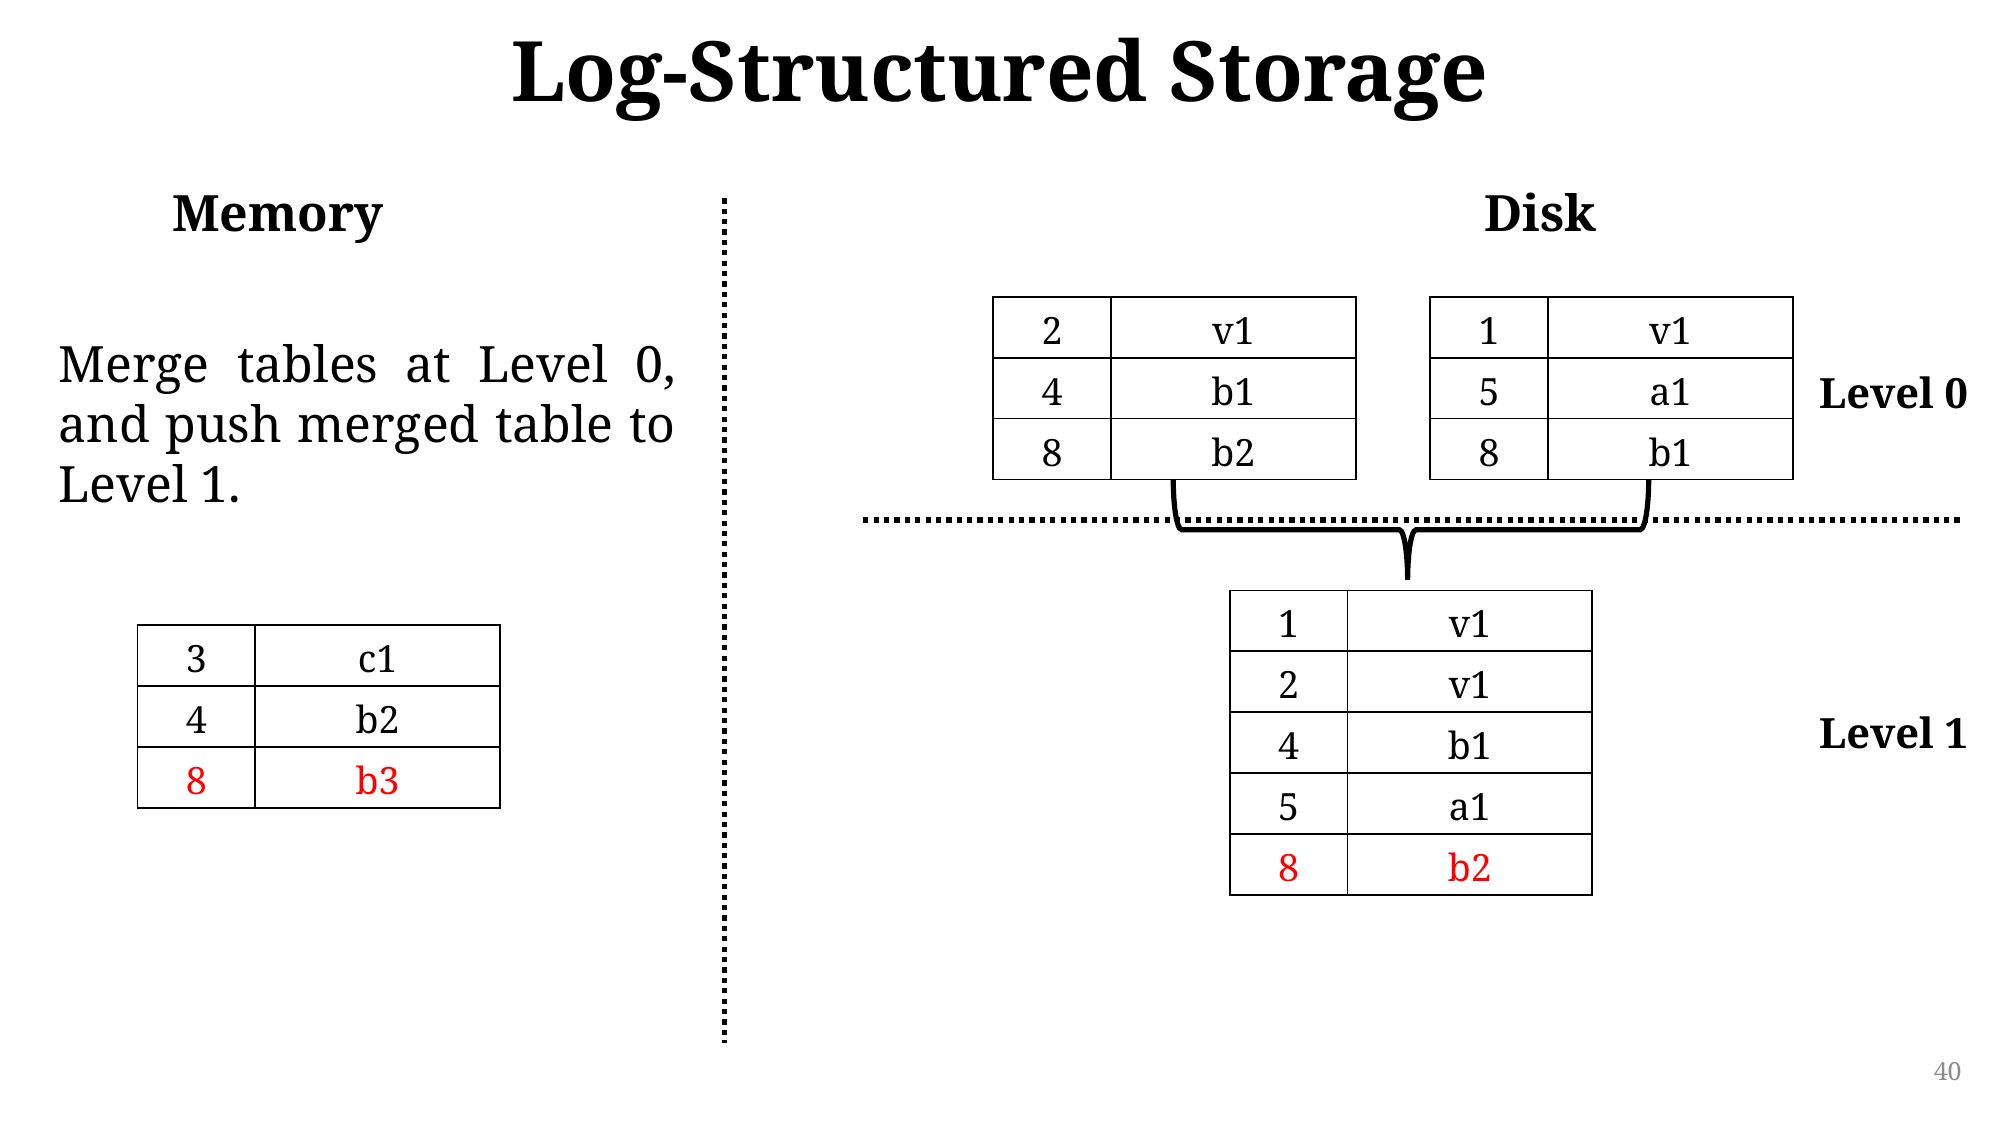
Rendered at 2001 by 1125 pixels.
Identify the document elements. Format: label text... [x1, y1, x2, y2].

table_cell 8 [138, 748, 254, 807]
table_cell 4 [138, 687, 254, 746]
table_header v1 [1112, 298, 1355, 357]
table_cell b3 [256, 748, 499, 807]
table_header v1 [1549, 298, 1792, 357]
text_box Log-Structured Storage [137, 0, 1863, 149]
table_header v1 [1348, 591, 1591, 650]
text_box [1176, 521, 1646, 580]
table_header 1 [1431, 298, 1547, 357]
text_box Memory [157, 174, 399, 250]
text_box Disk [1469, 174, 1612, 250]
slide_number 40 [1526, 1042, 1977, 1103]
table_cell b1 [1348, 713, 1591, 772]
table_cell 4 [994, 359, 1110, 418]
table_header 1 [1231, 591, 1347, 650]
text_box [1172, 479, 1650, 519]
text_box Level 1 [1804, 699, 1983, 765]
table_cell 5 [1231, 774, 1347, 833]
table_cell b2 [256, 687, 499, 746]
text_box Level 0 [1804, 359, 1983, 425]
table_cell b2 [1112, 419, 1355, 479]
table_cell 2 [1231, 652, 1347, 711]
table_cell b1 [1112, 359, 1355, 418]
table_cell a1 [1549, 359, 1792, 418]
table_cell b2 [1348, 835, 1591, 894]
table_header 3 [138, 626, 254, 685]
text_box Merge tables at Level 0, and push merged table to Level 1. [43, 324, 691, 526]
table_header c1 [256, 626, 499, 685]
table_cell b1 [1549, 419, 1792, 479]
table_cell 8 [994, 419, 1110, 479]
table_cell v1 [1348, 652, 1591, 711]
table_cell 4 [1231, 713, 1347, 772]
table_cell a1 [1348, 774, 1591, 833]
table_cell 8 [1231, 835, 1347, 894]
table_cell 5 [1431, 359, 1547, 418]
table_header 2 [994, 298, 1110, 357]
table_cell 8 [1431, 419, 1547, 479]
